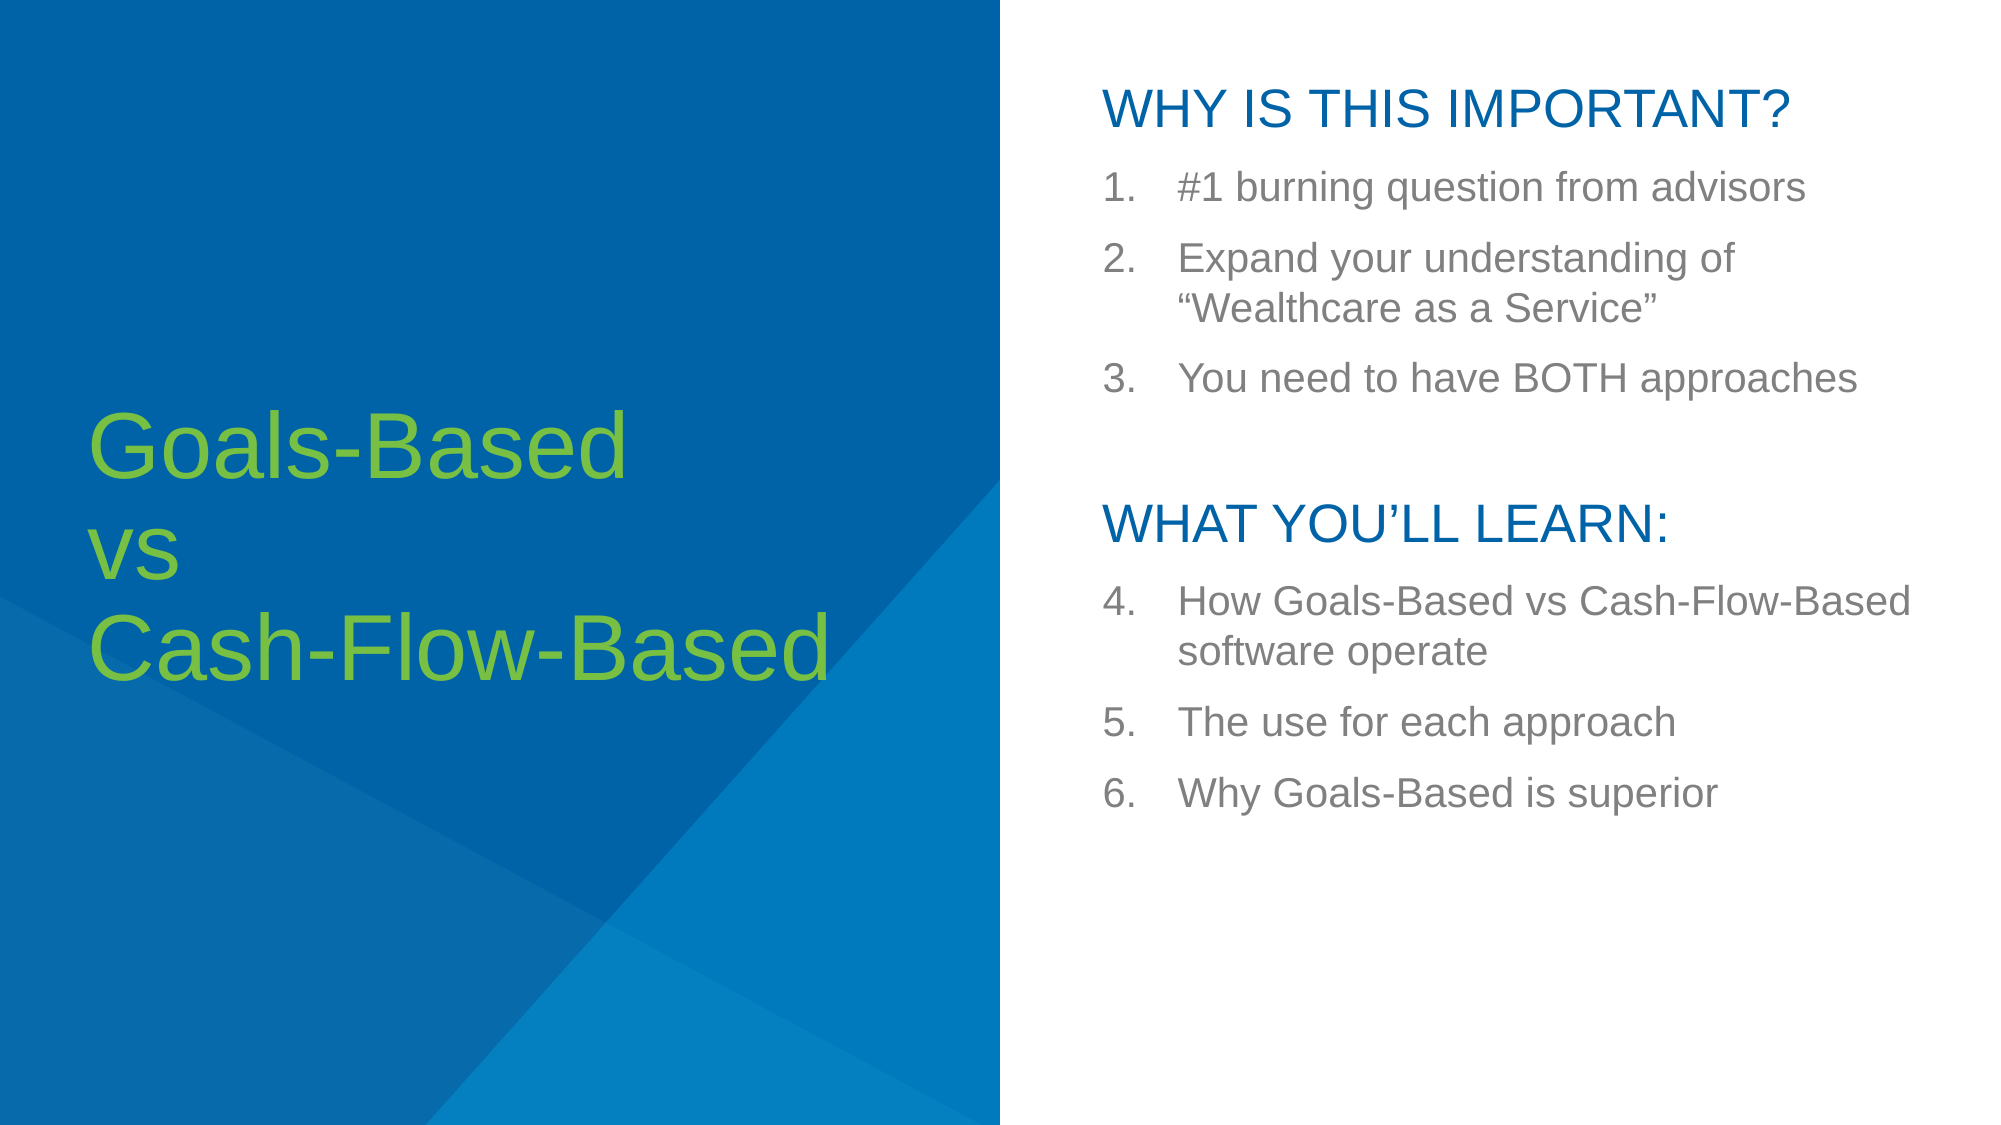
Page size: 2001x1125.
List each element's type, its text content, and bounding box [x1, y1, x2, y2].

list WHY IS THIS IMPORTANT? #1 burning question from advisors Expand your understanding of “Wealthcare as a Service” You need to have BOTH approaches WHAT YOU’LL LEARN: How Goals-Based vs Cash-Flow-Based software operate The use for each approach Why Goals-Based is superior [1087, 66, 1913, 1062]
title Goals-Based vs Cash-Flow-Based [87, 141, 904, 957]
